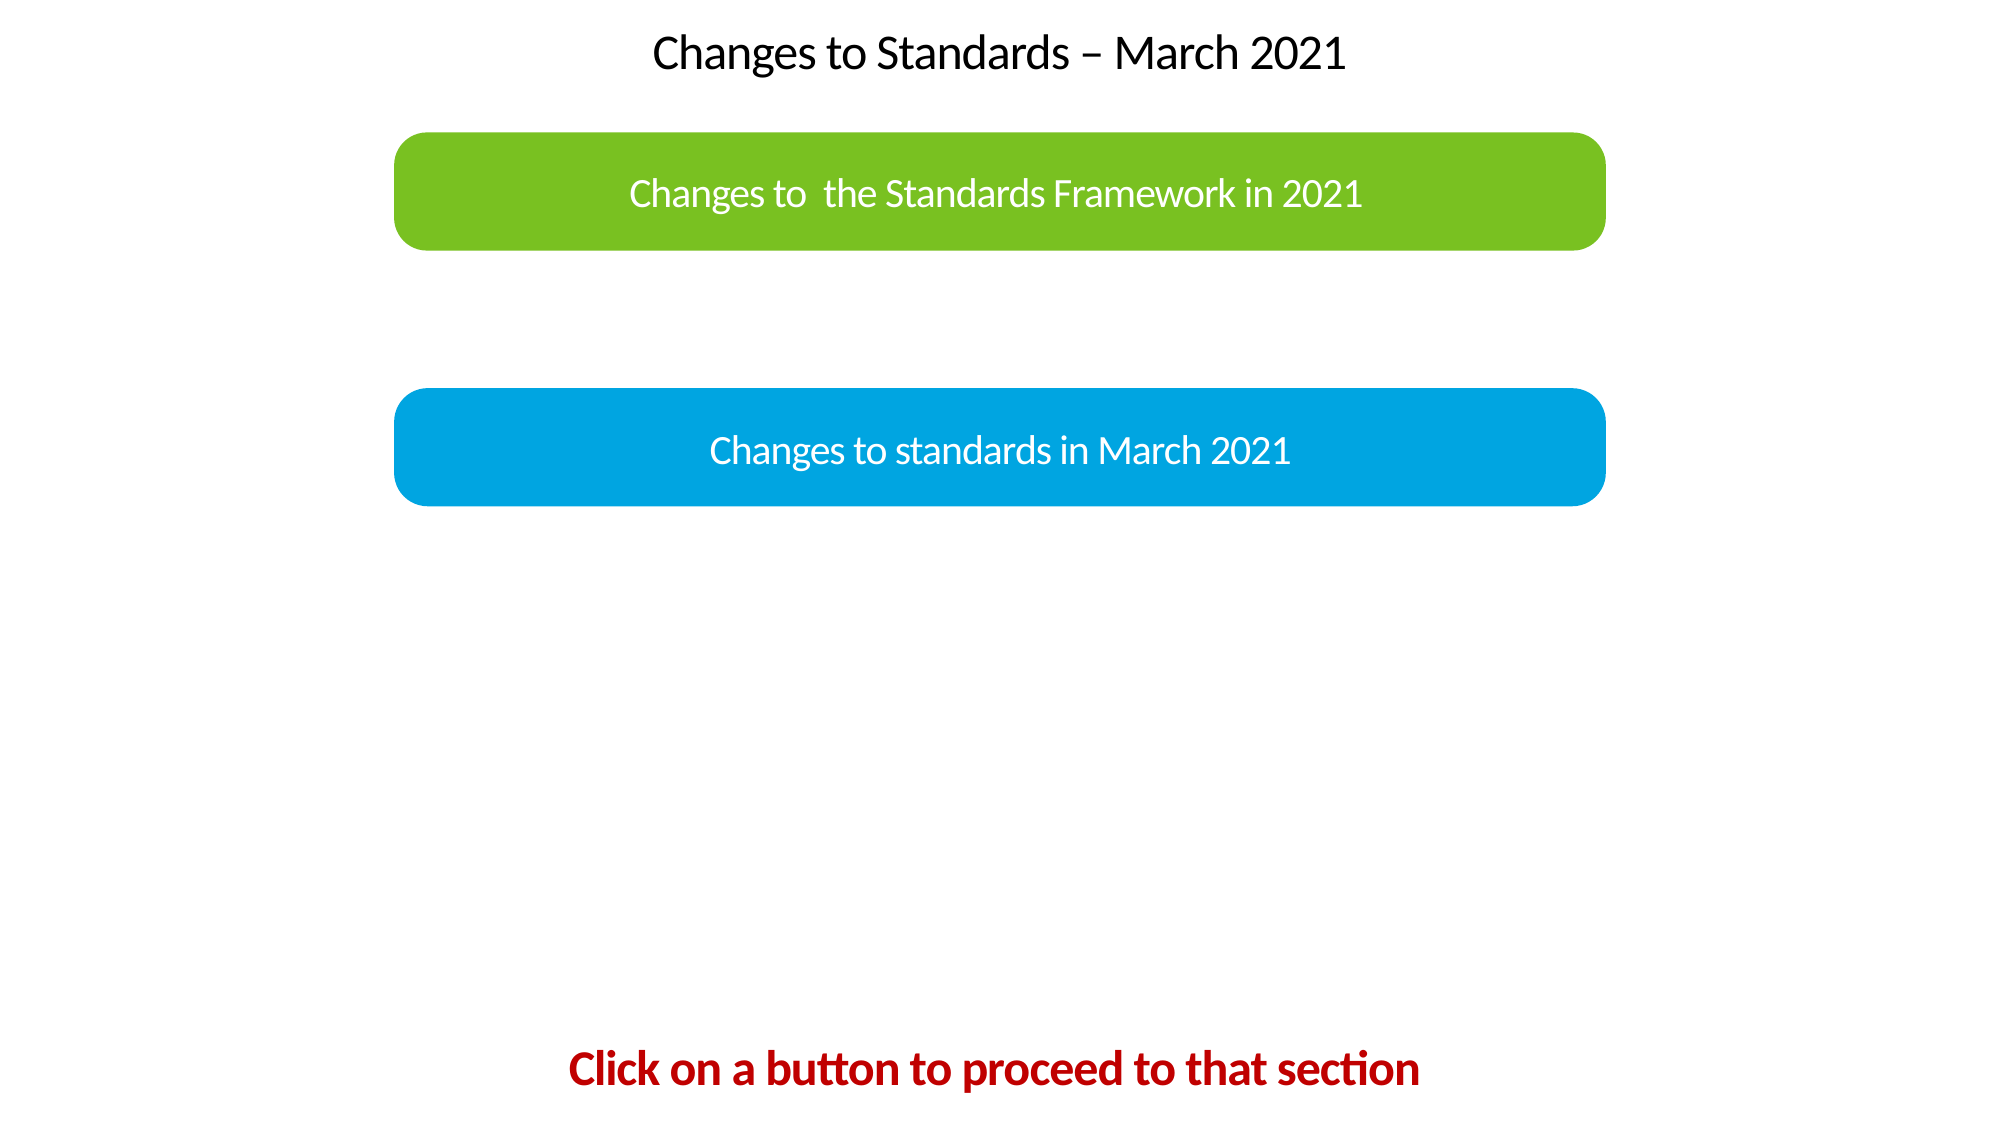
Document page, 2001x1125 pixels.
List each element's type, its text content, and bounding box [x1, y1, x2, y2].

text_box [1598, 142, 1607, 241]
text_box [395, 388, 1600, 508]
text_box [1600, 401, 1607, 494]
text_box Changes to Standards – March 2021 [394, 0, 1606, 100]
text_box [393, 129, 1598, 249]
text_box Click on a button to proceed to that section [393, 1016, 1606, 1116]
